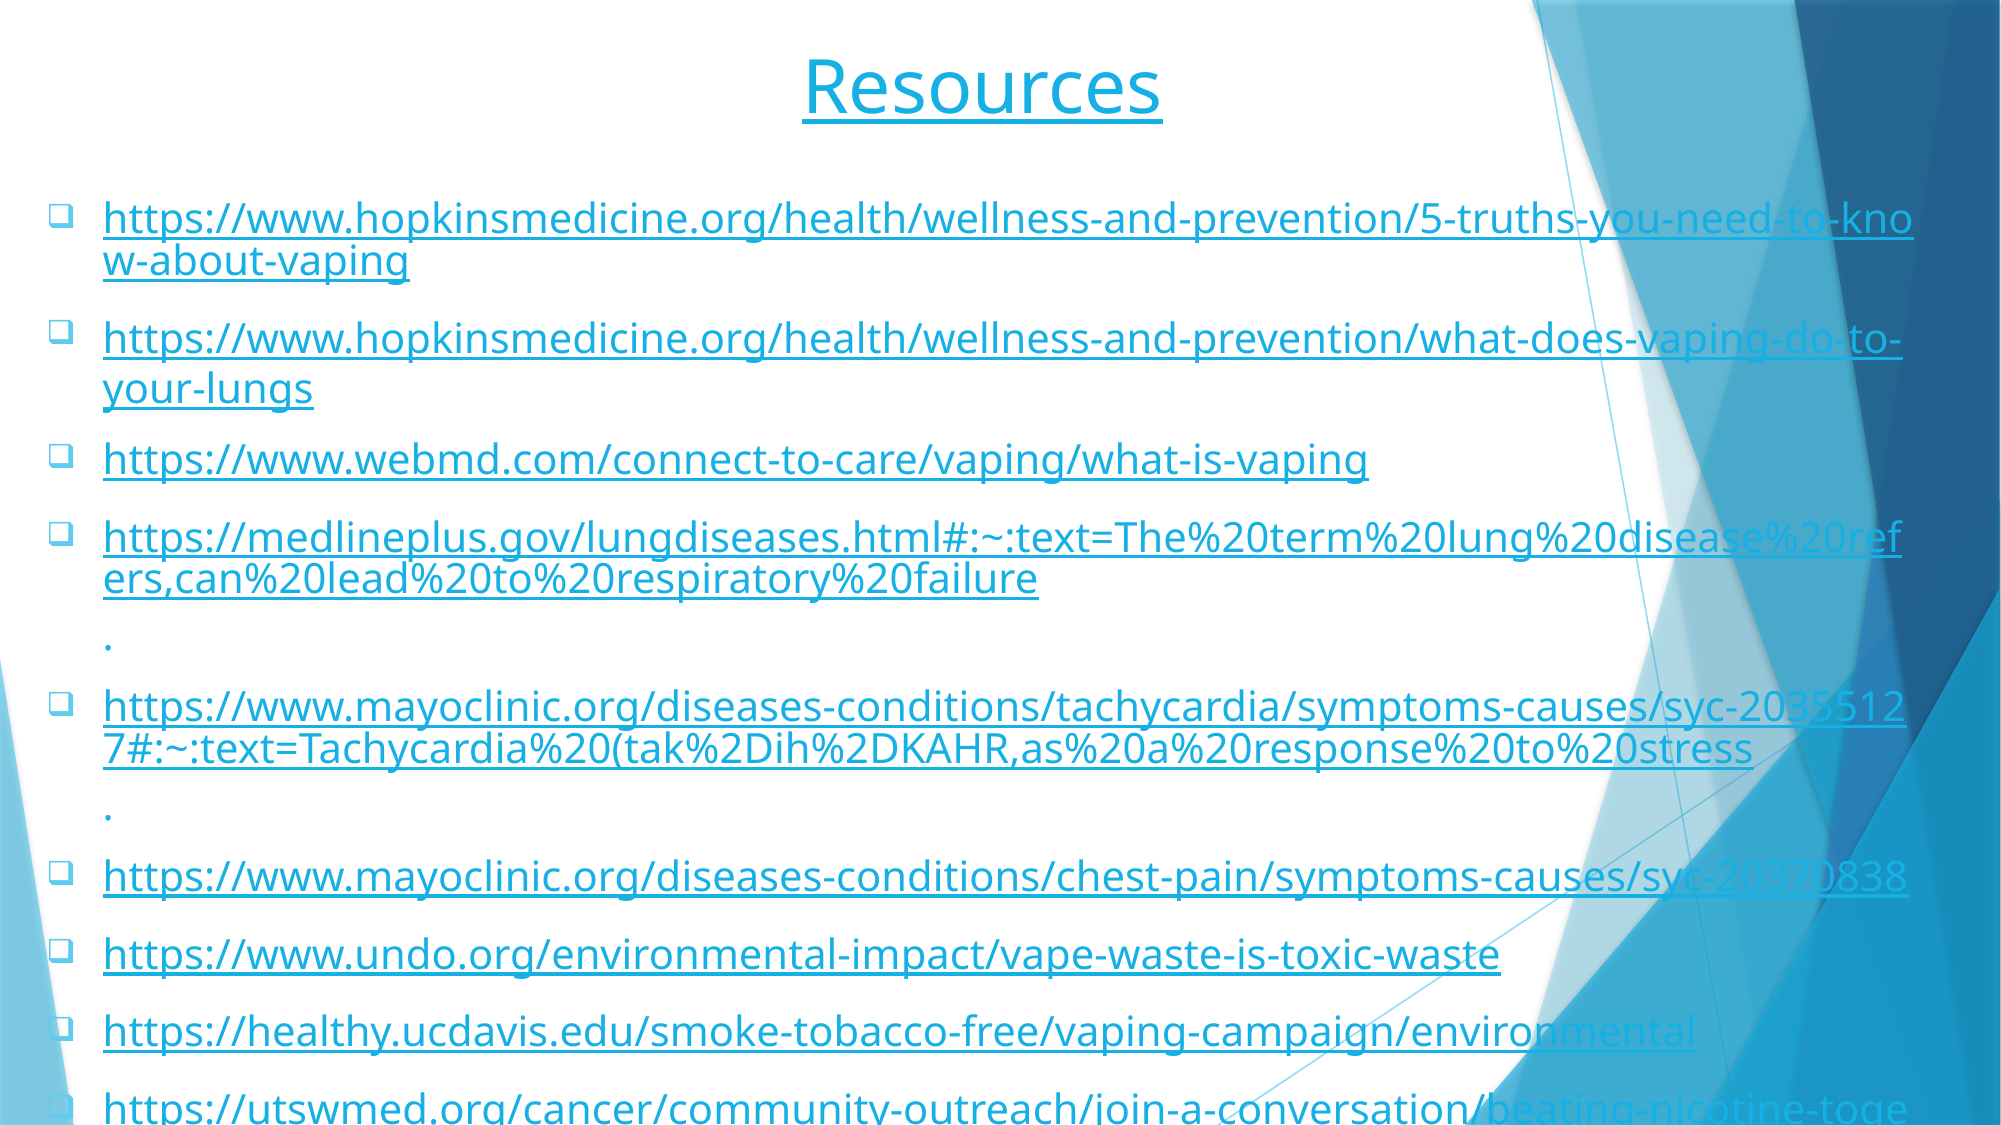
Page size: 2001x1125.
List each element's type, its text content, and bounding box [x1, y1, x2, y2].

text_box Resources https://www.hopkinsmedicine.org/health/wellness-and-prevention/5-truths-you-need-to-know-about-vaping https://www.hopkinsmedicine.org/health/wellness-and-prevention/what-does-vaping-do-to-your-lungs https://www.webmd.com/connect-to-care/vaping/what-is-vaping https://medlineplus.gov/lungdiseases.html#:~:text=The%20term%20lung%20disease%20refers,can%20lead%20to%20respiratory%20failure. https://www.mayoclinic.org/diseases-conditions/tachycardia/symptoms-causes/syc-20355127#:~:text=Tachycardia%20(tak%2Dih%2DKAHR,as%20a%20response%20to%20stress. https://www.mayoclinic.org/diseases-conditions/chest-pain/symptoms-causes/syc-20370838 https://www.undo.org/environmental-impact/vape-waste-is-toxic-waste https://healthy.ucdavis.edu/smoke-tobacco-free/vaping-campaign/environmental https://utswmed.org/cancer/community-outreach/join-a-conversation/beating-nicotine-together/how-to-quit-vaping-teen/ [31, 30, 1934, 1100]
